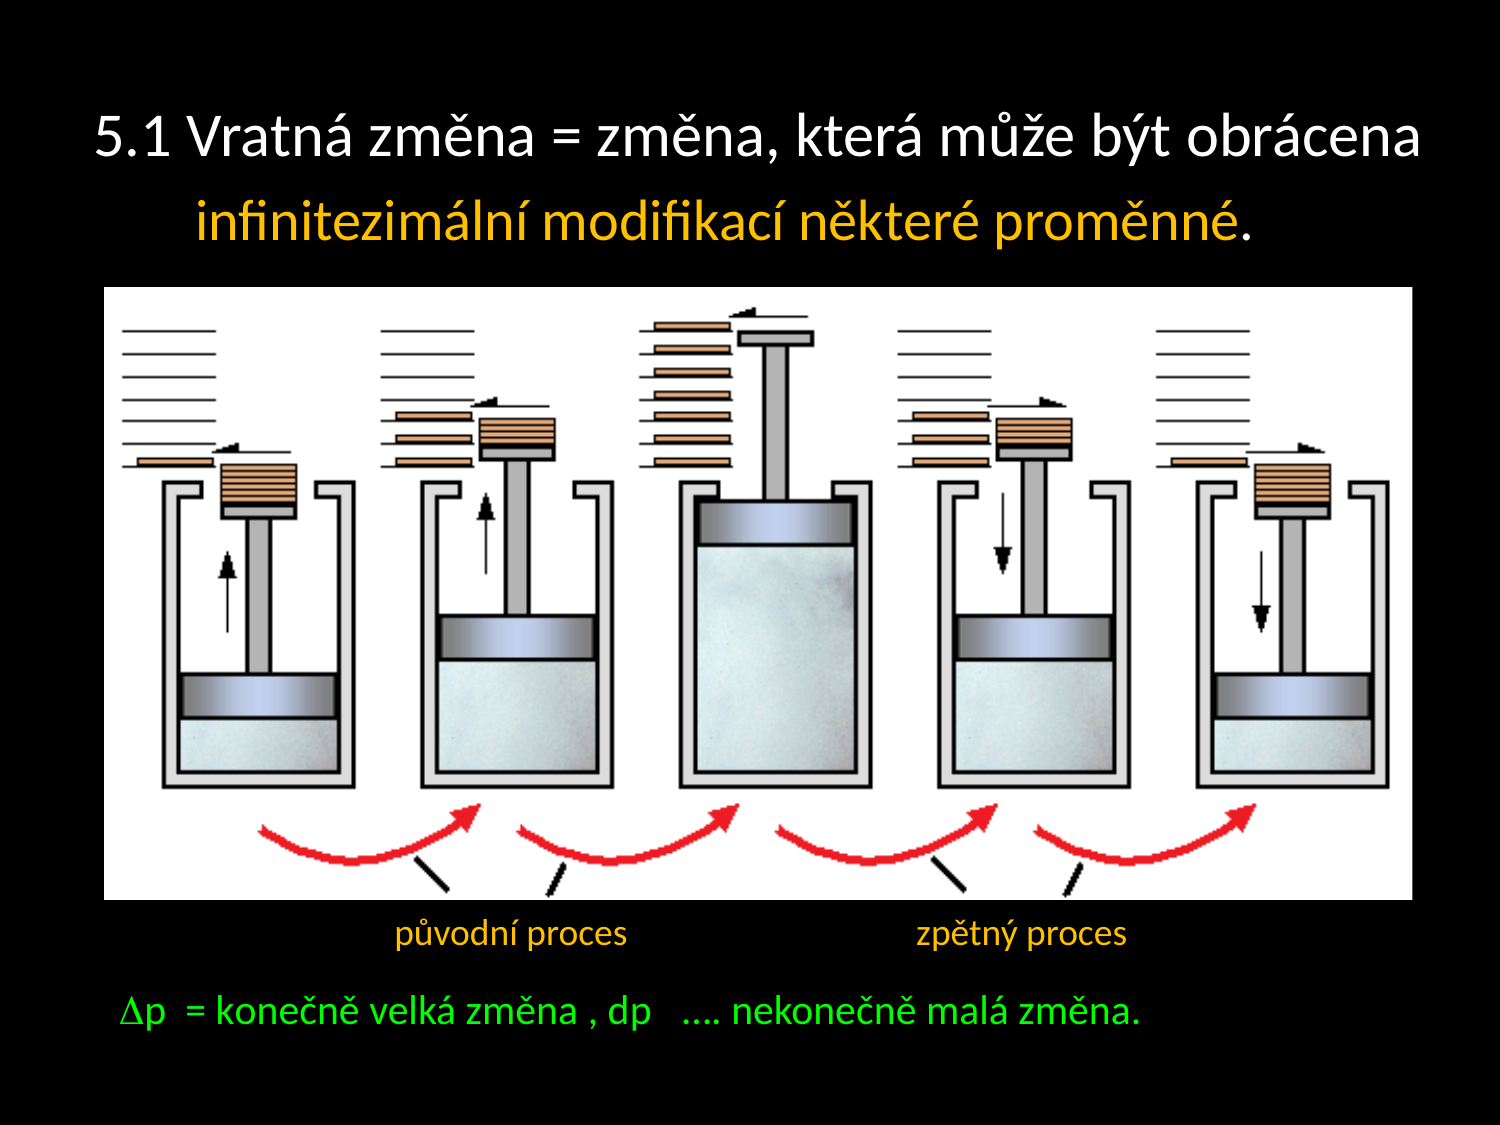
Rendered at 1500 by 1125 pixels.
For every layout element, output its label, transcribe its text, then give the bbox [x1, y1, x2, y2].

text_box zpětný proces [901, 909, 1143, 960]
picture [103, 287, 1413, 901]
text_box původní proces [379, 909, 643, 960]
list infinitezimální modifikací některé proměnné. [24, 174, 1425, 499]
text_box Dp = konečně velká změna , dp …. nekonečně malá změna. [104, 975, 1413, 1040]
title 5.1 Vratná změna = změna, která může být obrácena [33, 37, 1484, 225]
